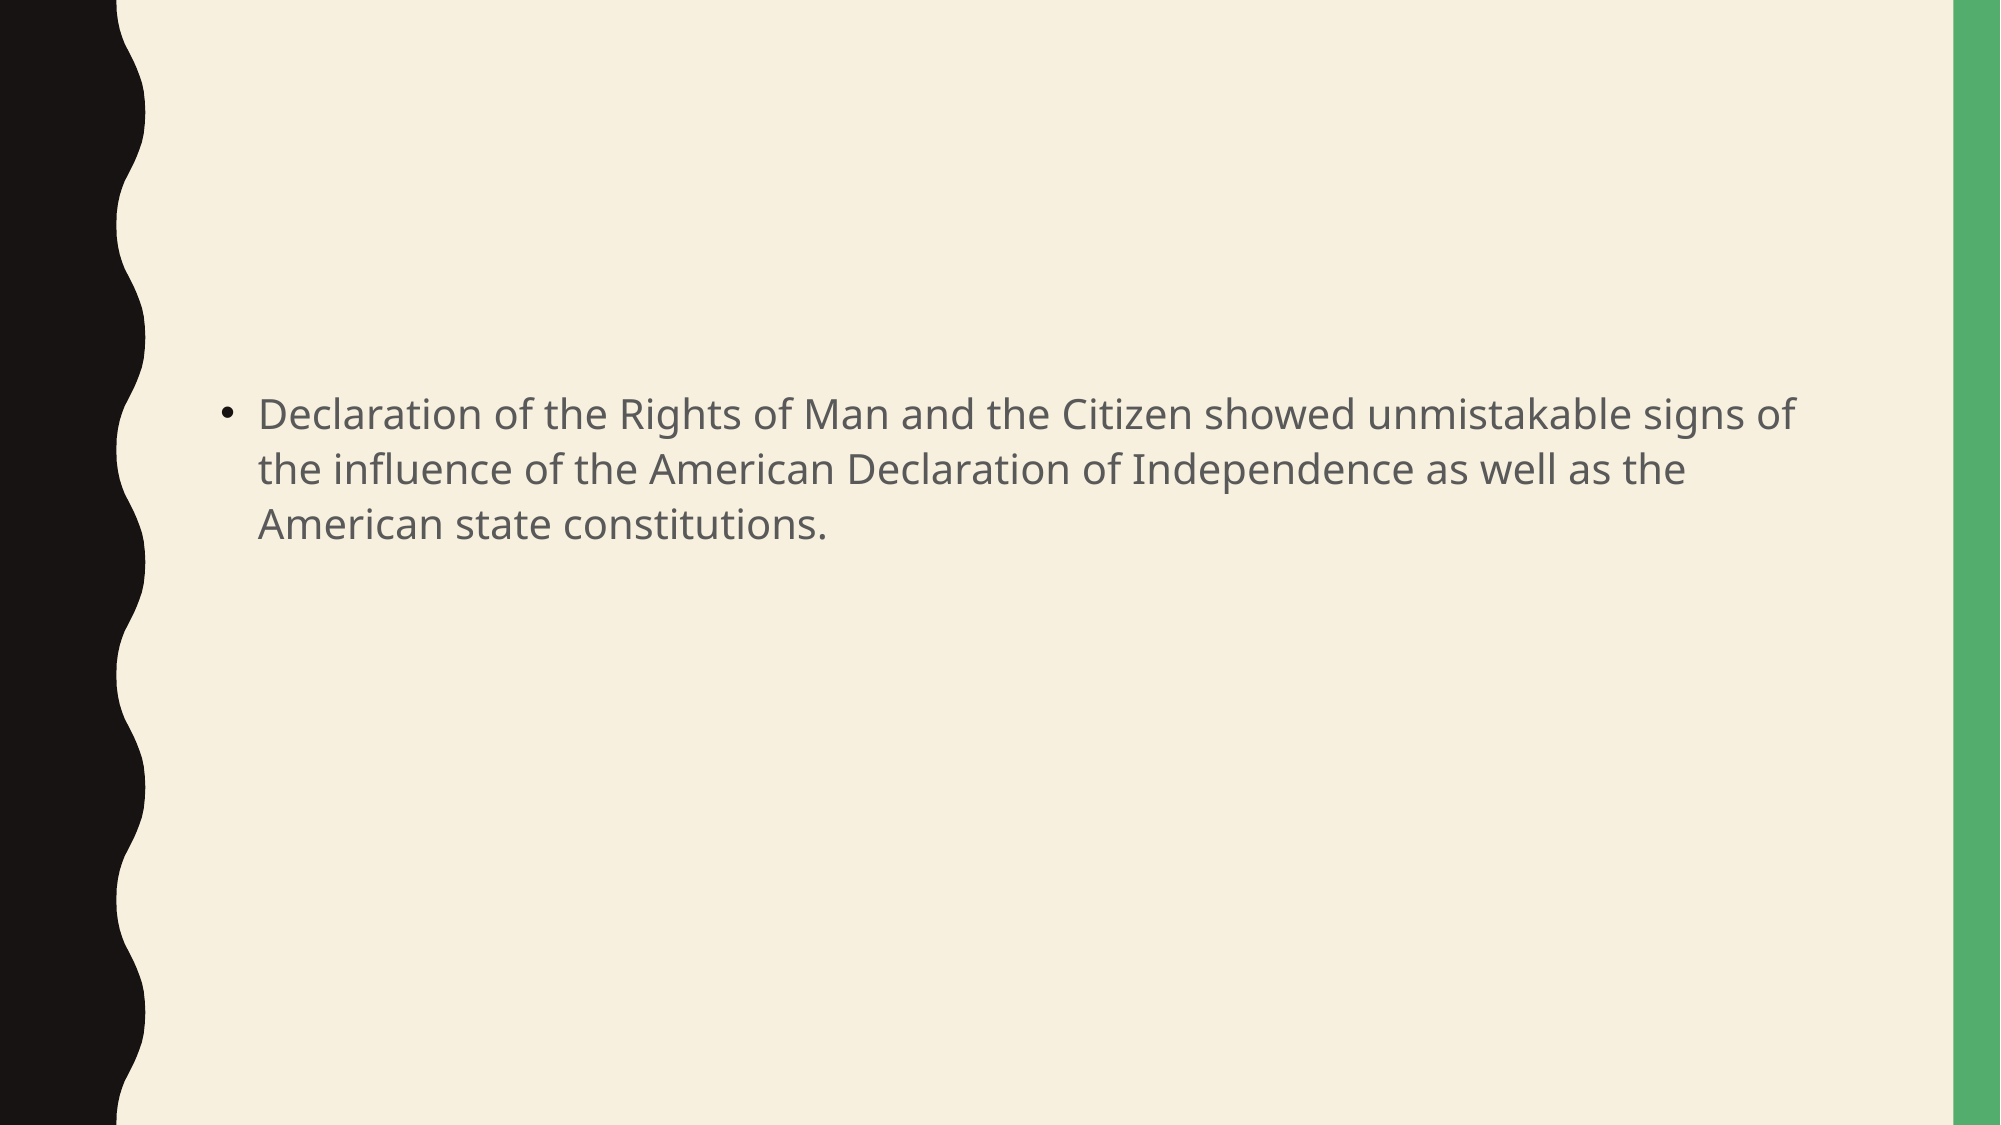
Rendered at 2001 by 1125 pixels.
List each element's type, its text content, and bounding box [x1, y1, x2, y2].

list Declaration of the Rights of Man and the Citizen showed unmistakable signs of the influence of the American Declaration of Independence as well as the American state constitutions. [205, 375, 1875, 965]
